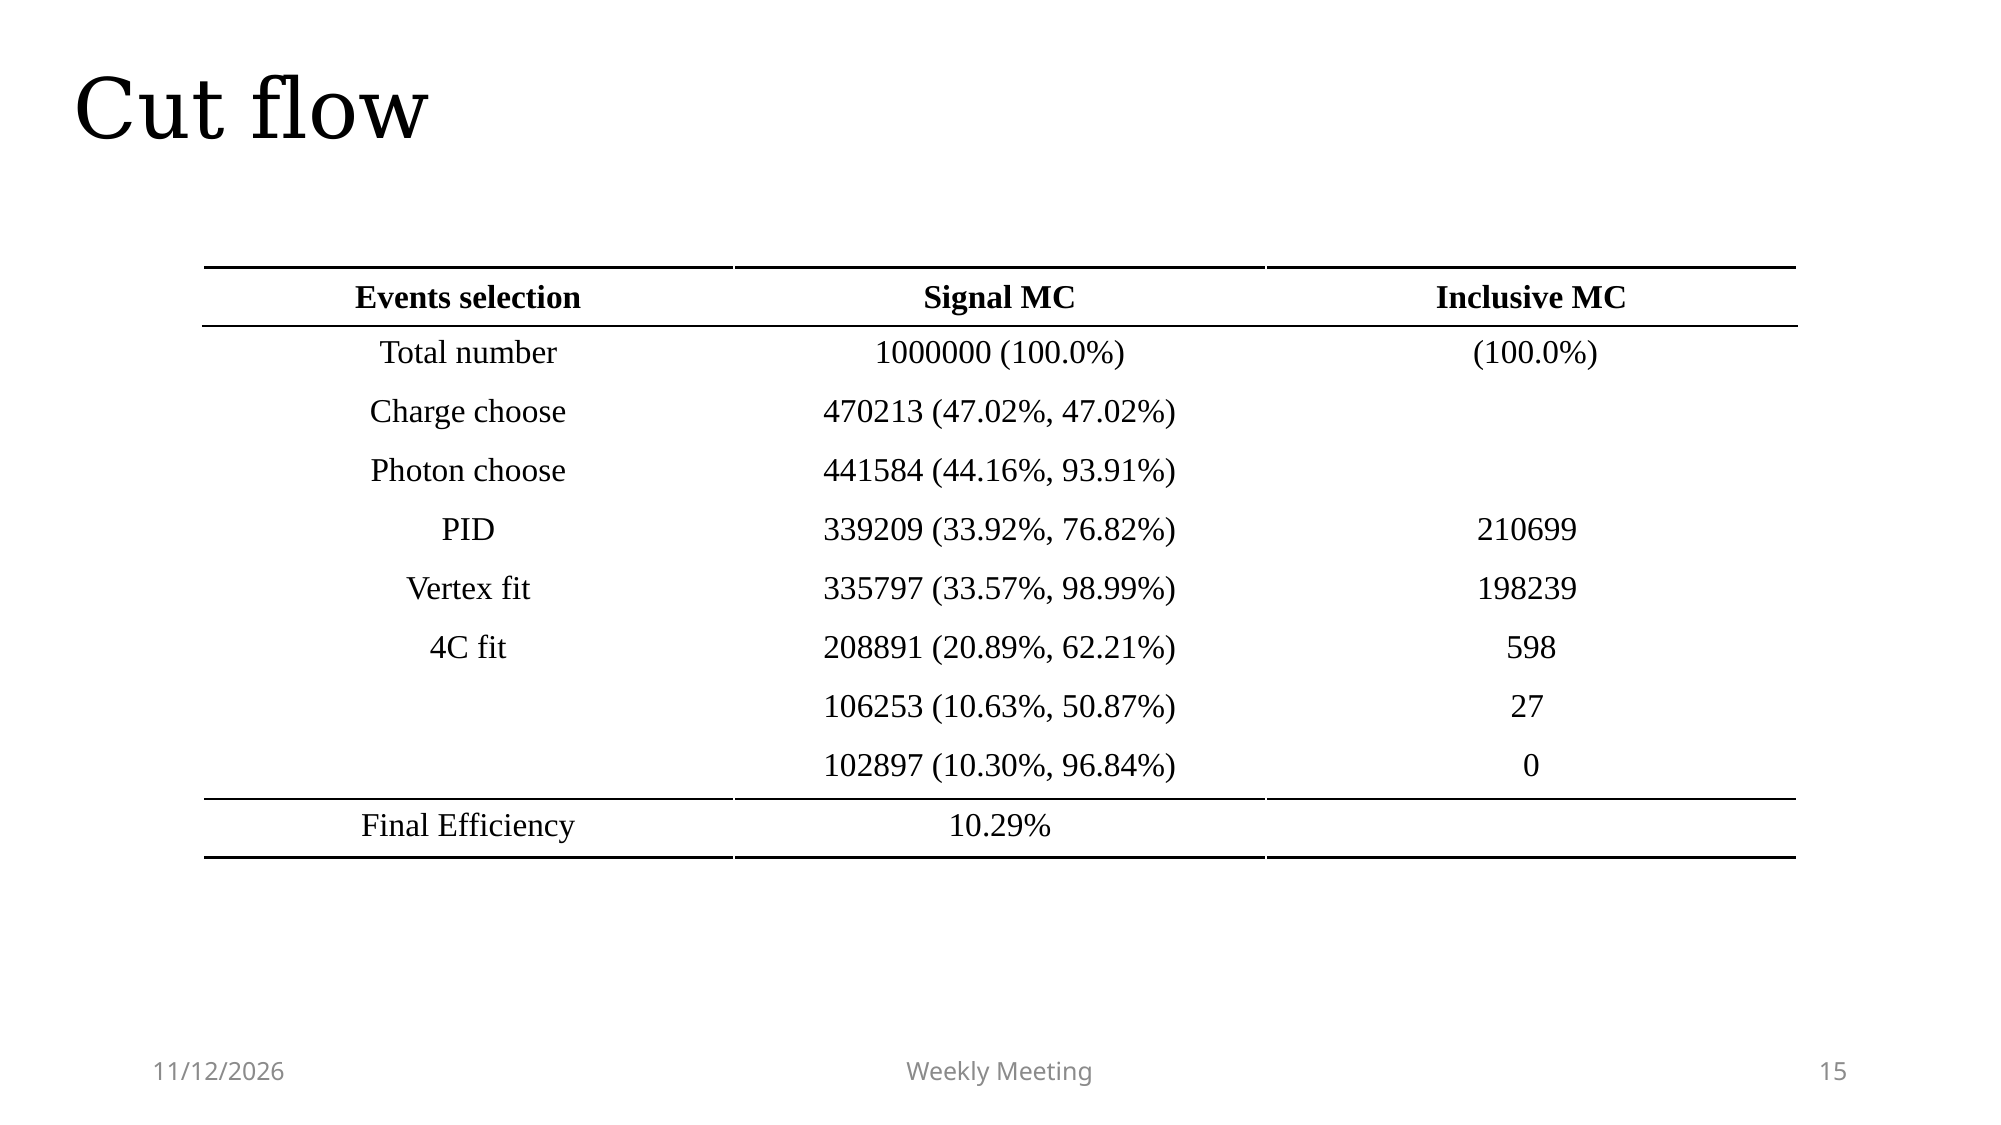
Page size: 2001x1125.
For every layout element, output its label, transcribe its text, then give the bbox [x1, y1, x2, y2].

slide_number 15 [1412, 1042, 1863, 1103]
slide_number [137, 1042, 588, 1103]
footer Weekly Meeting [662, 1042, 1338, 1103]
title Cut flow [59, 10, 1784, 214]
